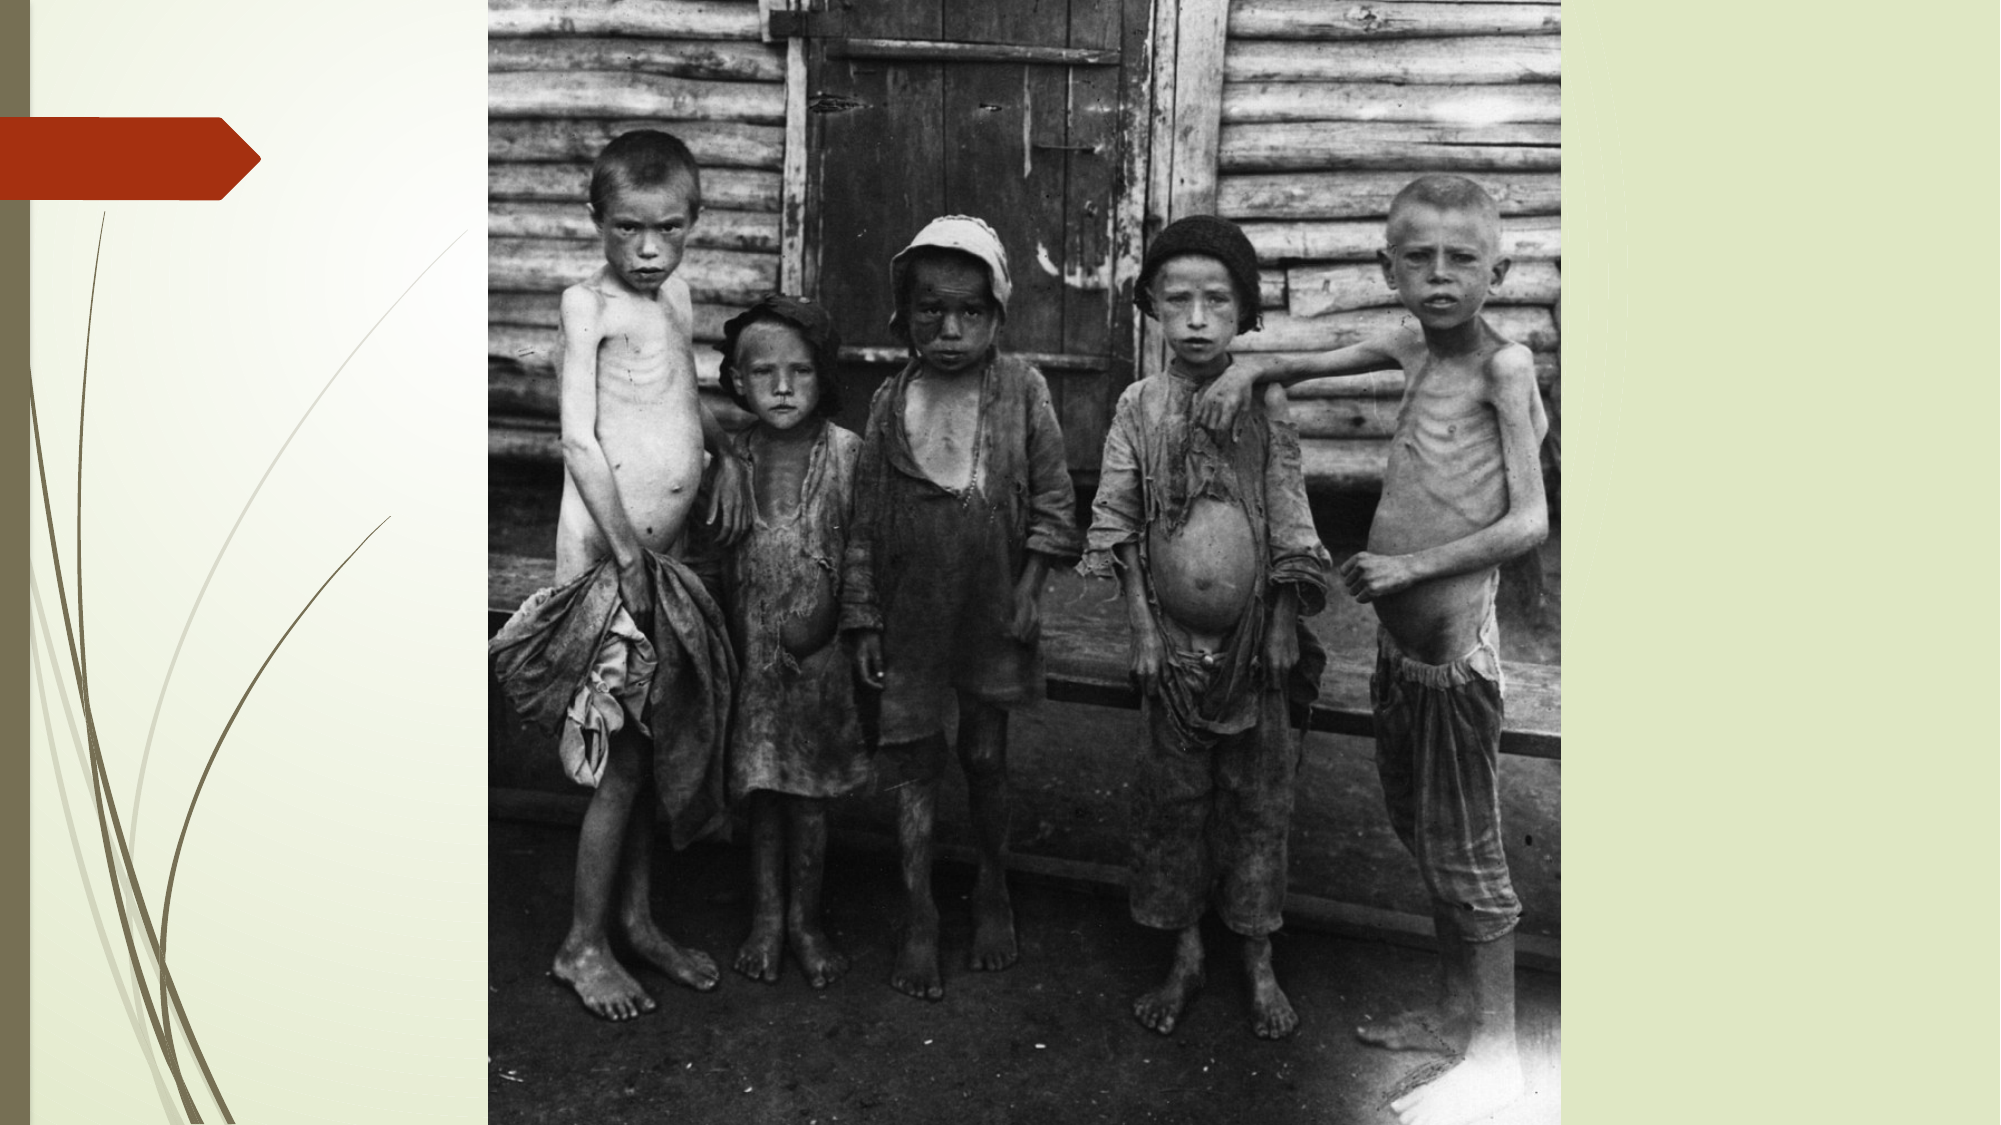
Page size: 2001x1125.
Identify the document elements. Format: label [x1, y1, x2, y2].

picture [488, 0, 1561, 1125]
